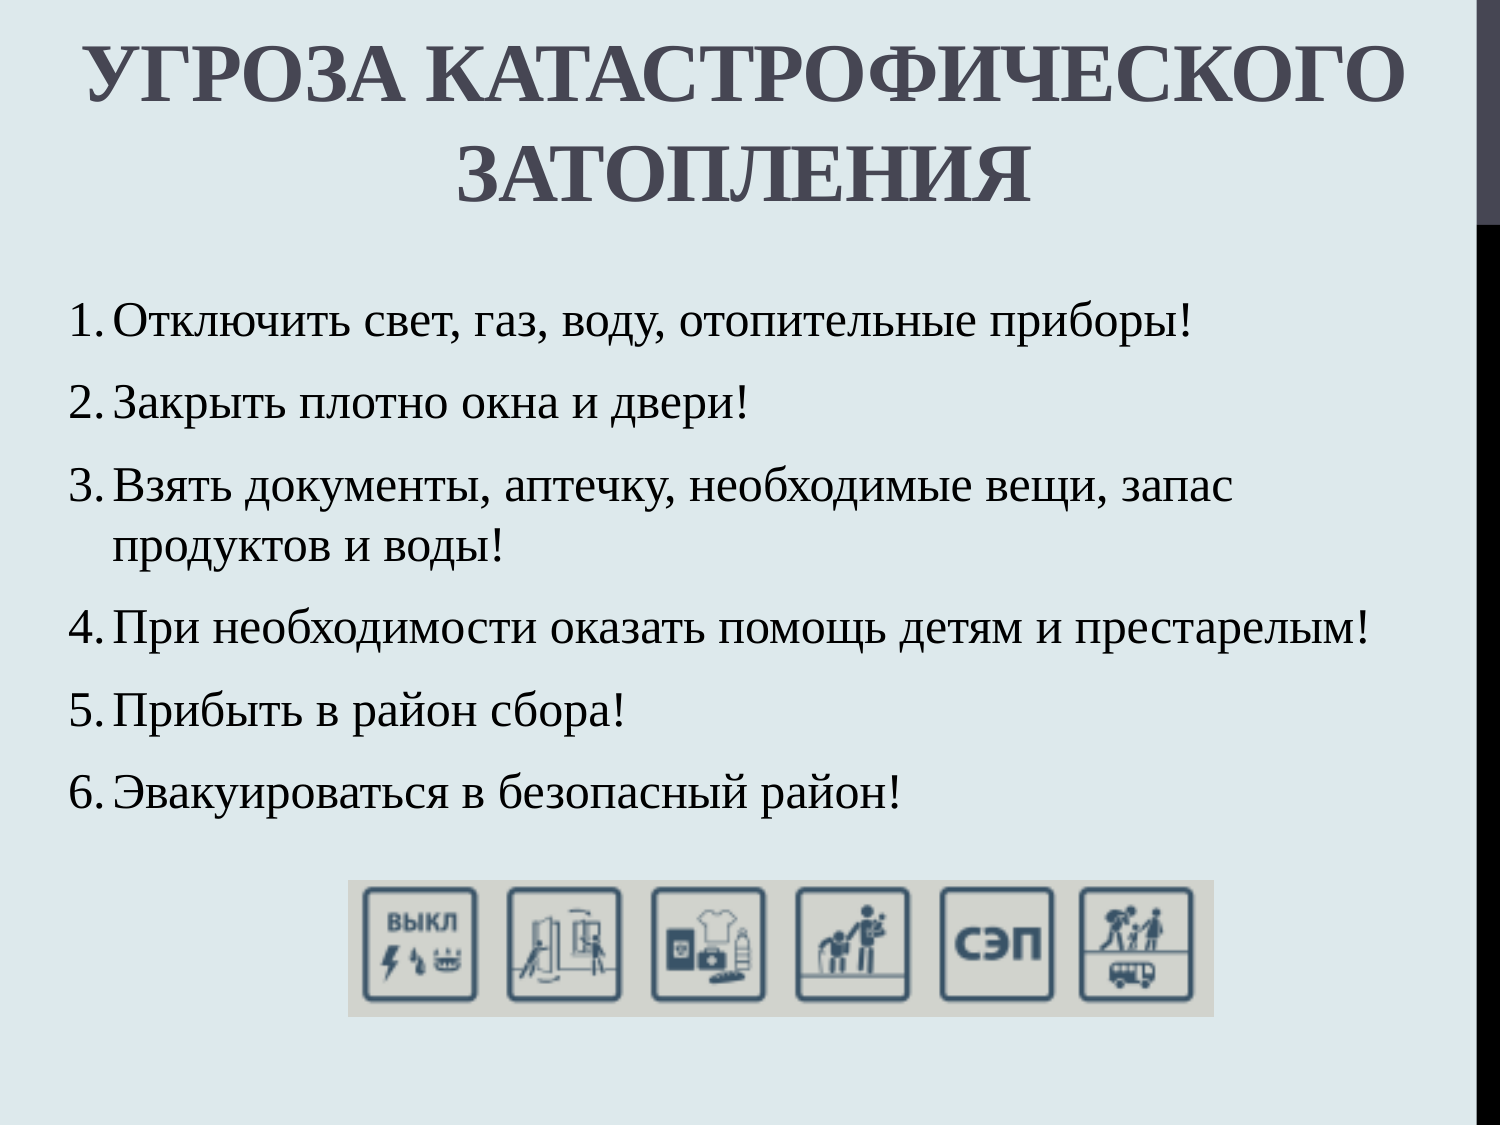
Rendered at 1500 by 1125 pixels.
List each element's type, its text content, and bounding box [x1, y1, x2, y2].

picture [347, 879, 1215, 1018]
title Угроза катастрофического затопления [41, 7, 1447, 226]
list Отключить свет, газ, воду, отопительные приборы! Закрыть плотно окна и двери! Взять документы, аптечку, необходимые вещи, запас продуктов и воды! При необходимости оказать помощь детям и престарелым! Прибыть в район сбора! Эвакуироваться в безопасный район! [53, 278, 1425, 846]
